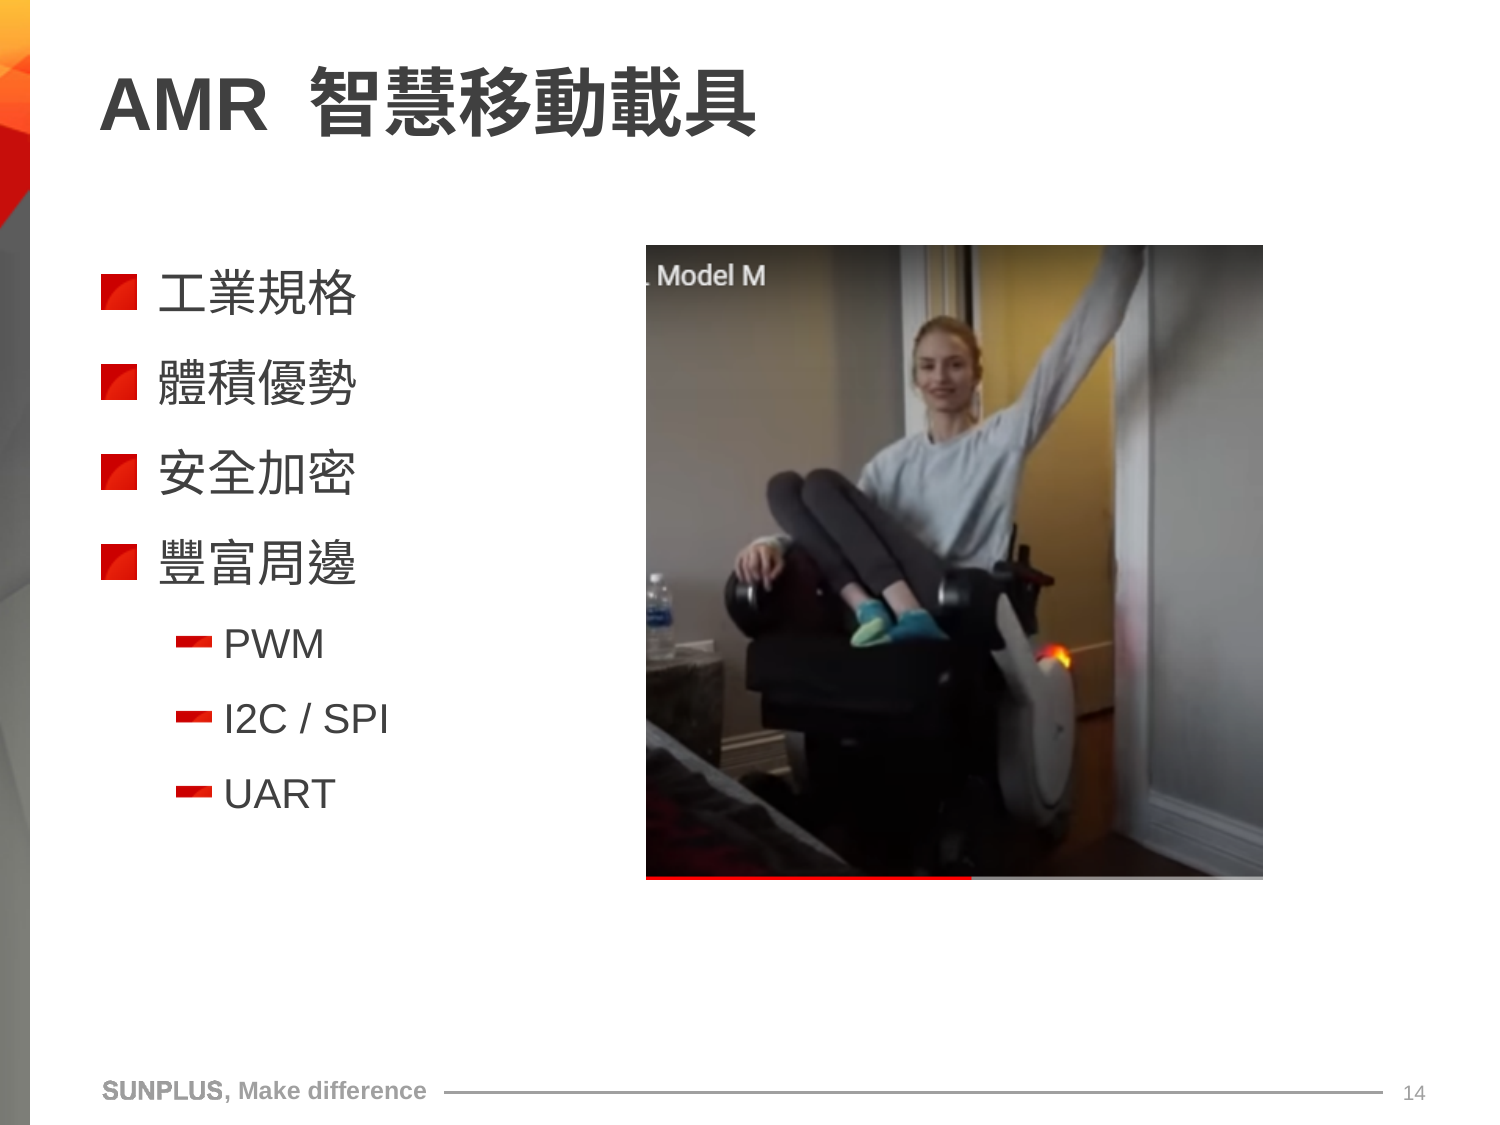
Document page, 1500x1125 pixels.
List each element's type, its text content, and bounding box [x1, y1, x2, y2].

picture [176, 627, 212, 657]
picture [101, 544, 137, 580]
picture [176, 702, 212, 732]
picture [646, 244, 1263, 880]
list 工業規格 體積優勢 安全加密 豐富周邊 PWM I2C / SPI UART [86, 224, 1445, 993]
picture [101, 274, 137, 310]
title AMR 智慧移動載具 [83, 47, 1444, 154]
picture [102, 1080, 222, 1100]
slide_number 13 [1381, 1062, 1441, 1122]
picture [0, 0, 30, 1125]
picture [101, 364, 137, 400]
picture [101, 454, 137, 490]
picture [176, 777, 212, 807]
